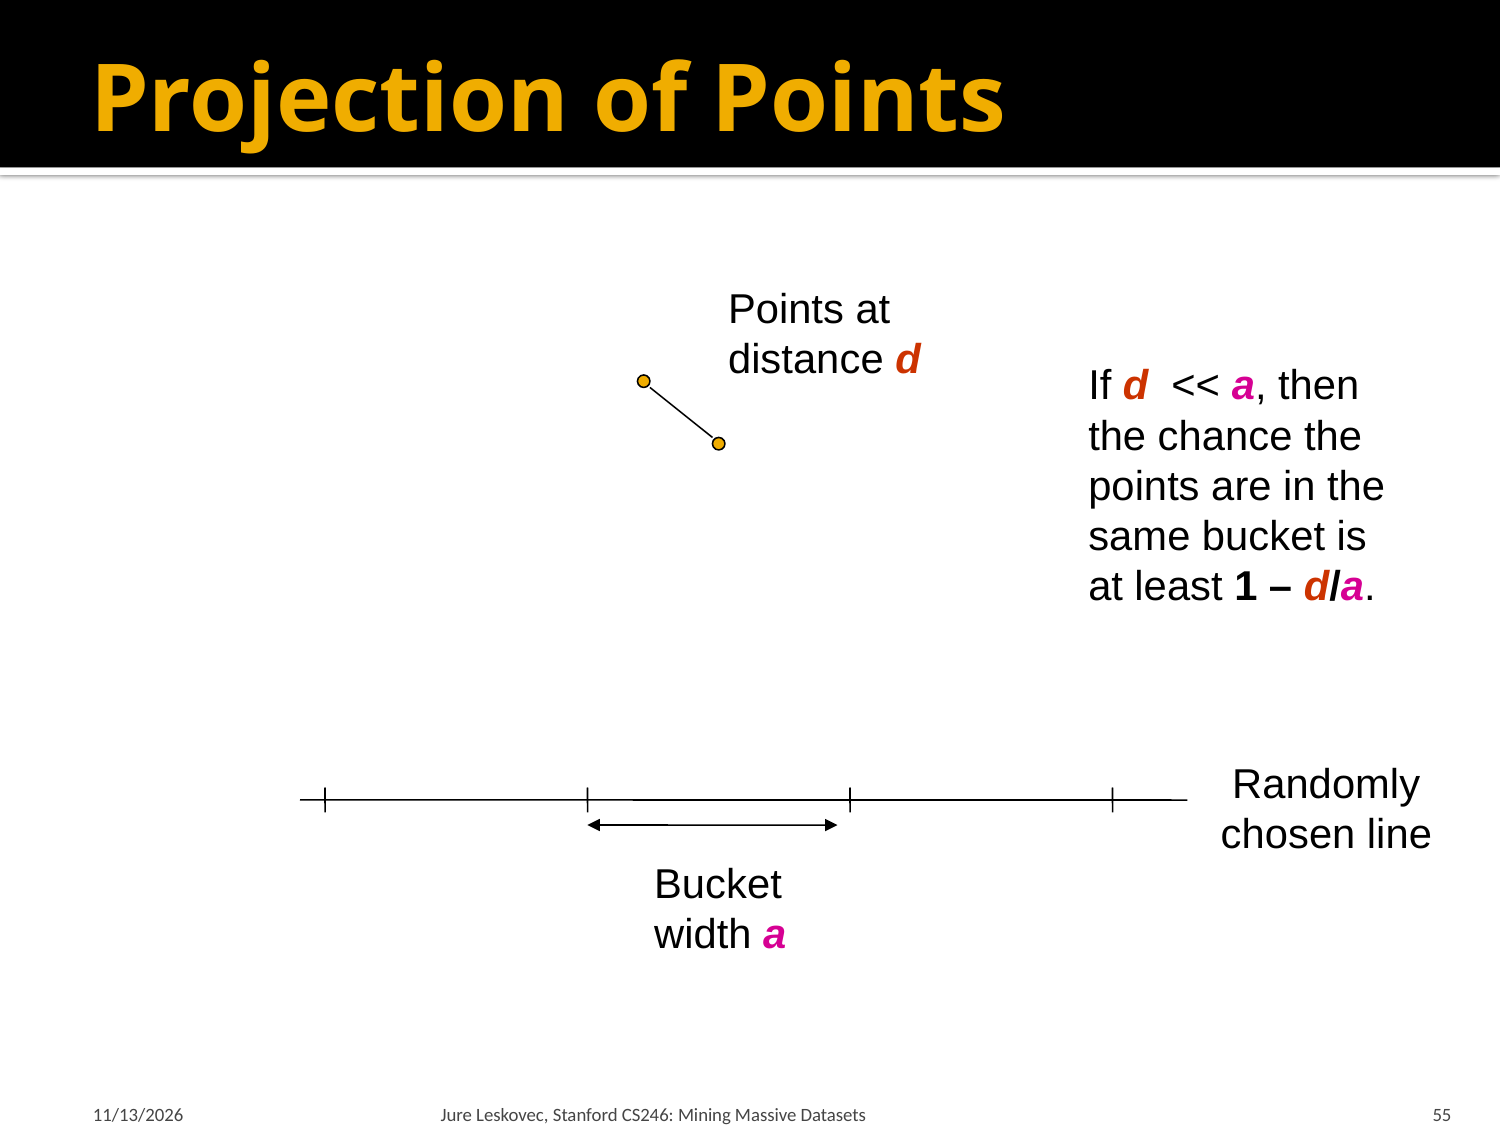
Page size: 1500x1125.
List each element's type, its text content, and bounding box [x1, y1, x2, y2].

text_box If d << a, then the chance the points are in the same bucket is at least 1 – d/a. [1073, 351, 1401, 616]
text_box Randomly chosen line [1200, 749, 1453, 865]
text_box Bucket width a [639, 849, 802, 965]
footer Jure Leskovec, Stanford CS246: Mining Massive Datasets [433, 1080, 1337, 1125]
slide_number 55 [1345, 1080, 1467, 1125]
text_box [587, 818, 838, 832]
text_box [637, 374, 650, 388]
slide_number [75, 1080, 425, 1125]
text_box [712, 437, 725, 450]
text_box Points at distance d [713, 274, 936, 390]
title Projection of Points [75, 12, 1425, 175]
